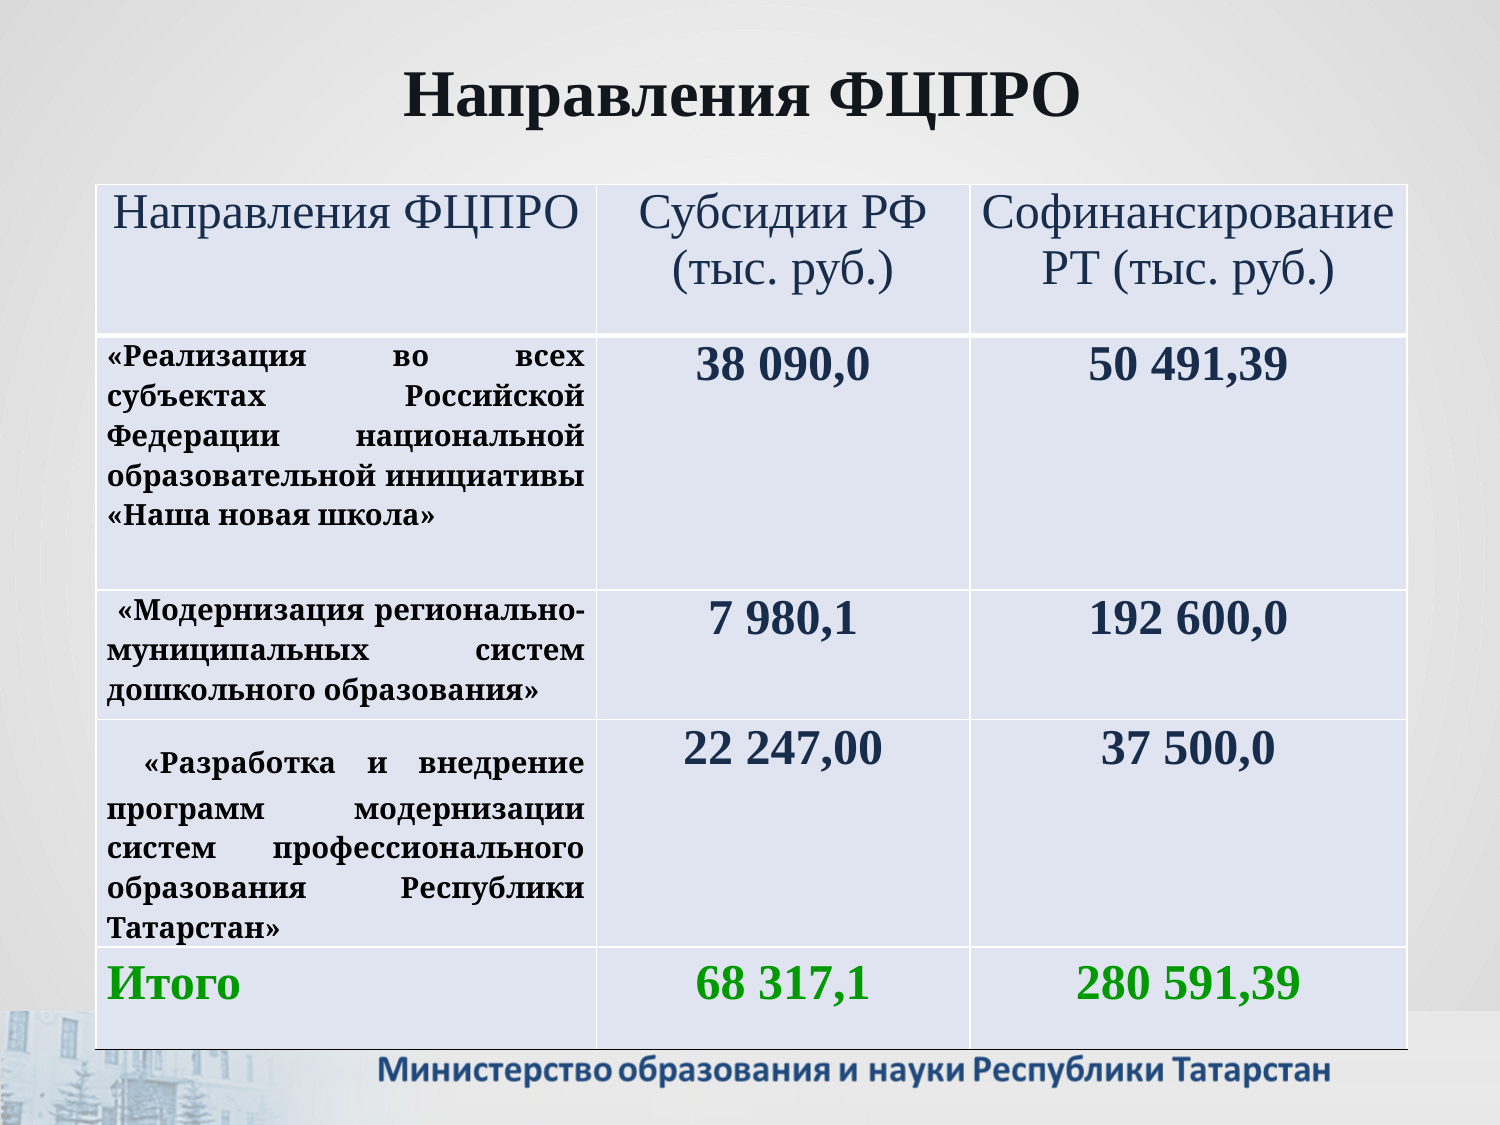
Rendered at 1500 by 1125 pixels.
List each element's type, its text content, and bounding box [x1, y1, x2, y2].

table_header Субсидии РФ (тыс. руб.) [597, 185, 969, 333]
table_cell 37 500,0 [971, 720, 1406, 946]
table_header Софинансирование РТ (тыс. руб.) [971, 185, 1406, 333]
table_cell 22 247,00 [597, 720, 969, 946]
table_cell «Модернизация регионально-муниципальных систем дошкольного образования» [97, 591, 596, 719]
table_cell 7 980,1 [597, 591, 969, 719]
table_cell 280 591,39 [971, 948, 1406, 1009]
table_cell Итого [97, 948, 596, 1009]
picture [0, 1011, 1500, 1125]
table_cell «Реализация во всех субъектах Российской Федерации национальной образовательной инициативы «Наша новая школа» [97, 338, 596, 589]
table_cell 50 491,39 [971, 338, 1406, 589]
table_cell 38 090,0 [597, 338, 969, 589]
table_cell 68 317,1 [597, 948, 969, 1009]
title Направления ФЦПРО [76, 54, 1427, 138]
table_header Направления ФЦПРО [97, 185, 596, 333]
table_cell «Разработка и внедрение программ модернизации систем профессионального образования Республики Татарстан» [97, 720, 596, 946]
table_cell 192 600,0 [971, 591, 1406, 719]
